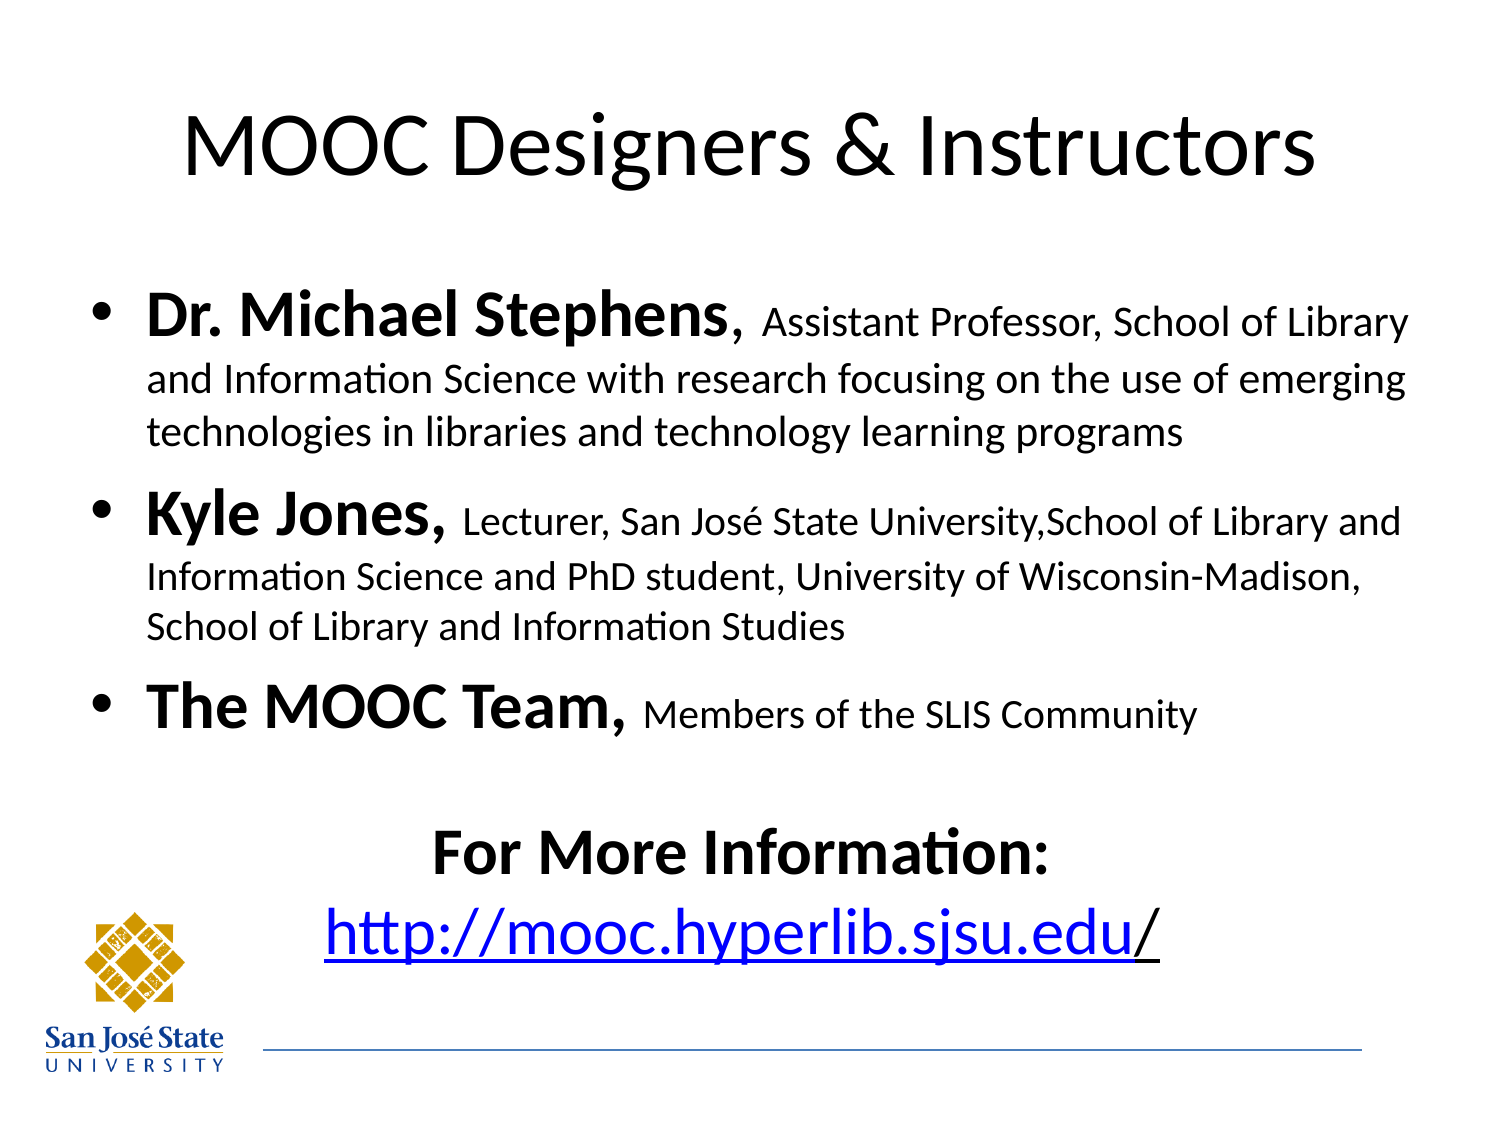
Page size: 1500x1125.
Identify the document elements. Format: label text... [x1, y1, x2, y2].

list Dr. Michael Stephens, Assistant Professor, School of Library and Information Science with research focusing on the use of emerging technologies in libraries and technology learning programs Kyle Jones, Lecturer, San José State University,School of Library and Information Science and PhD student, University of Wisconsin-Madison, School of Library and Information Studies The MOOC Team, Members of the SLIS Community For More Information: http://mooc.hyperlib.sjsu.edu/ [75, 262, 1425, 1005]
picture [46, 912, 224, 1072]
title MOOC Designers & Instructors [75, 45, 1425, 233]
